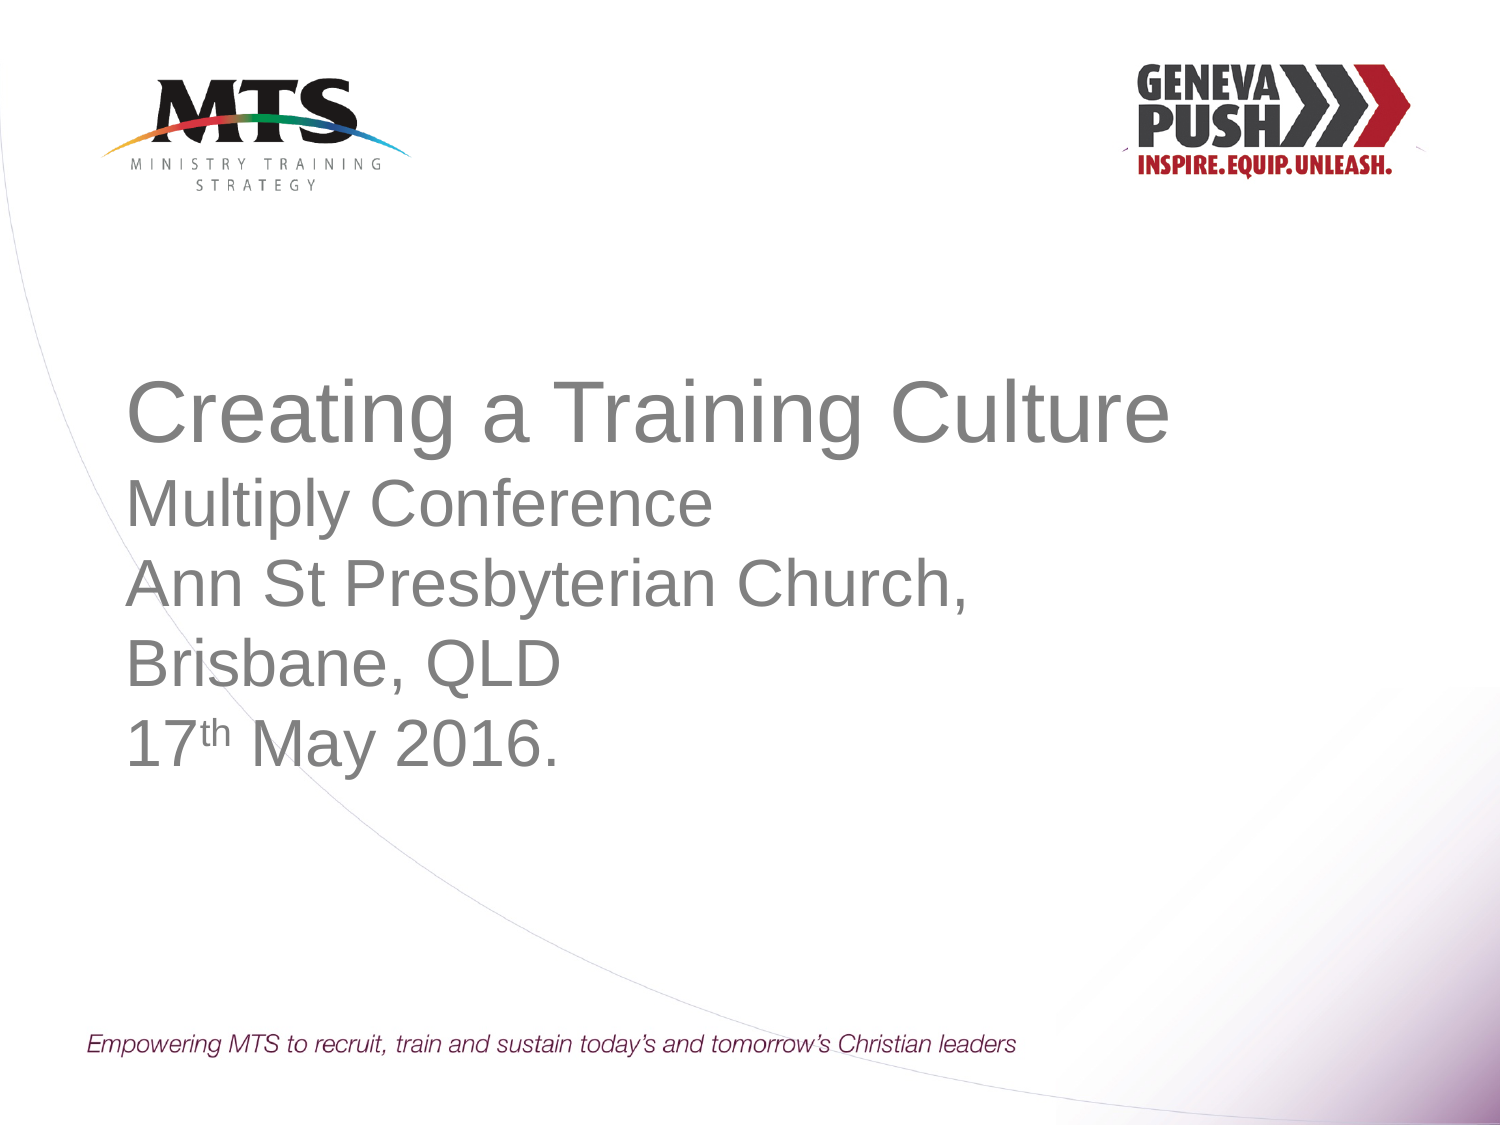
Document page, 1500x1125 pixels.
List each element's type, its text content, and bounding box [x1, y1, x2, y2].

title Creating a Training Culture Multiply Conference Ann St Presbyterian Church, Brisbane, QLD 17th May 2016. [110, 563, 1424, 788]
picture [0, 0, 1500, 1125]
